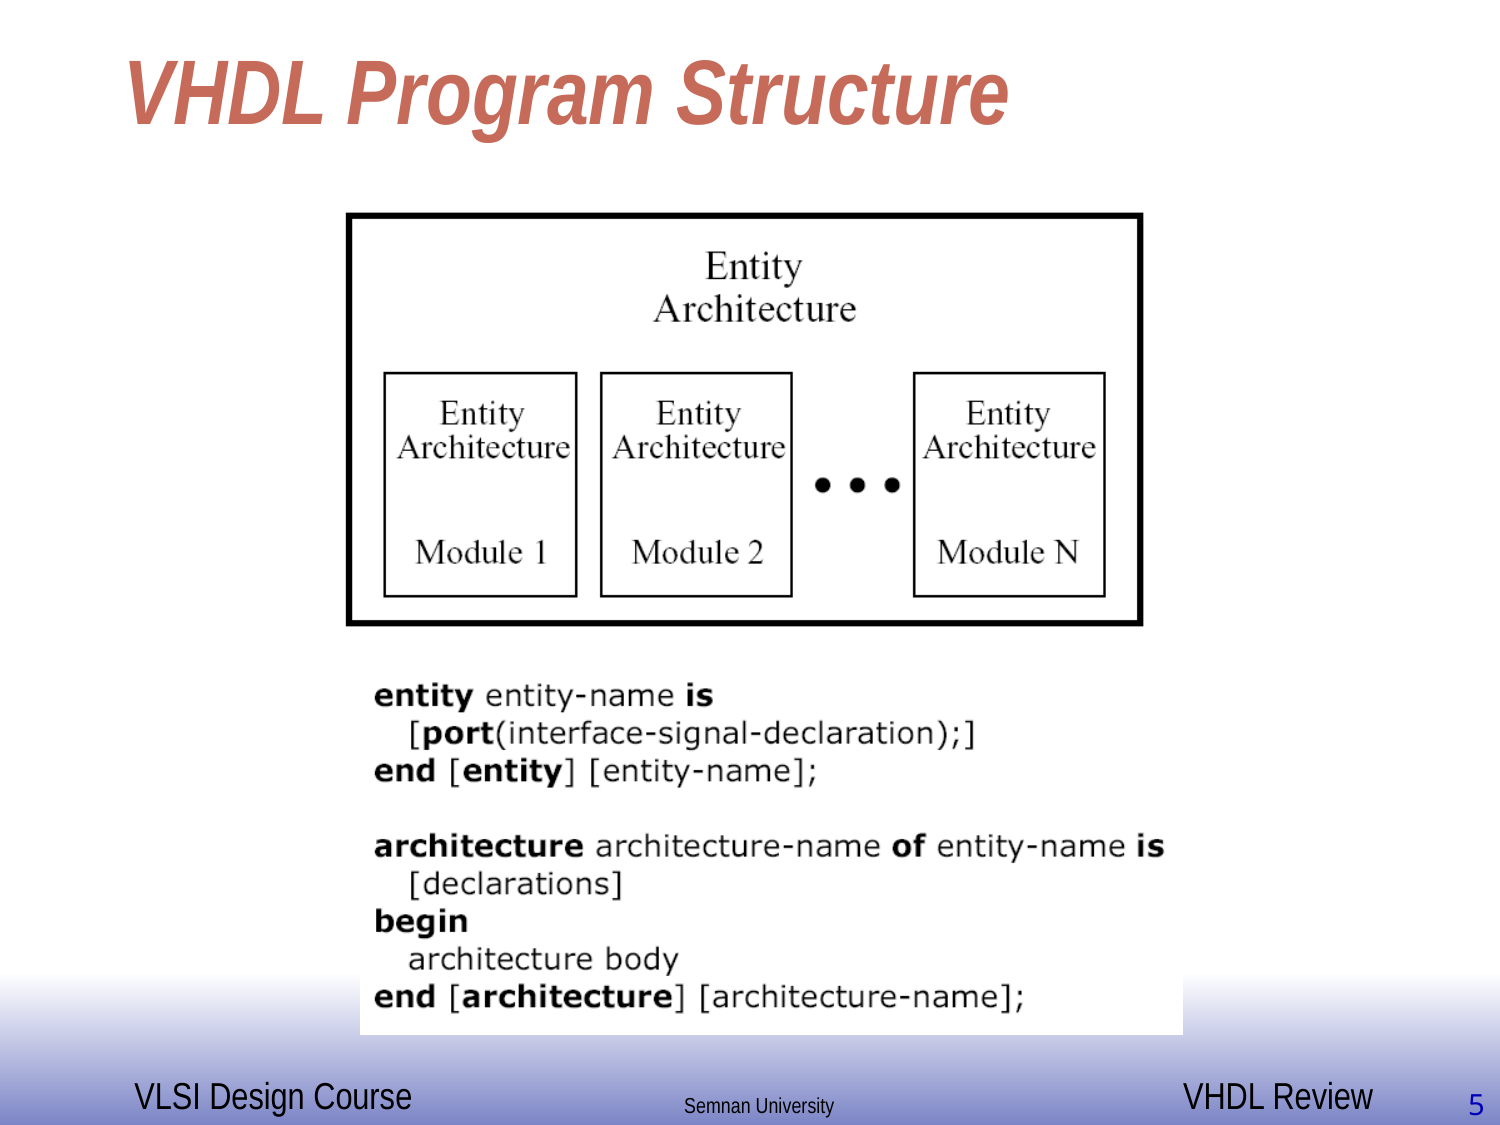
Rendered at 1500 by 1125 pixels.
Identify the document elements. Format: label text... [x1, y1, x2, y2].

picture [326, 199, 1181, 639]
slide_number 5 [1187, 1078, 1500, 1125]
picture [360, 676, 1183, 1035]
title VHDL Program Structure [107, 32, 1384, 151]
